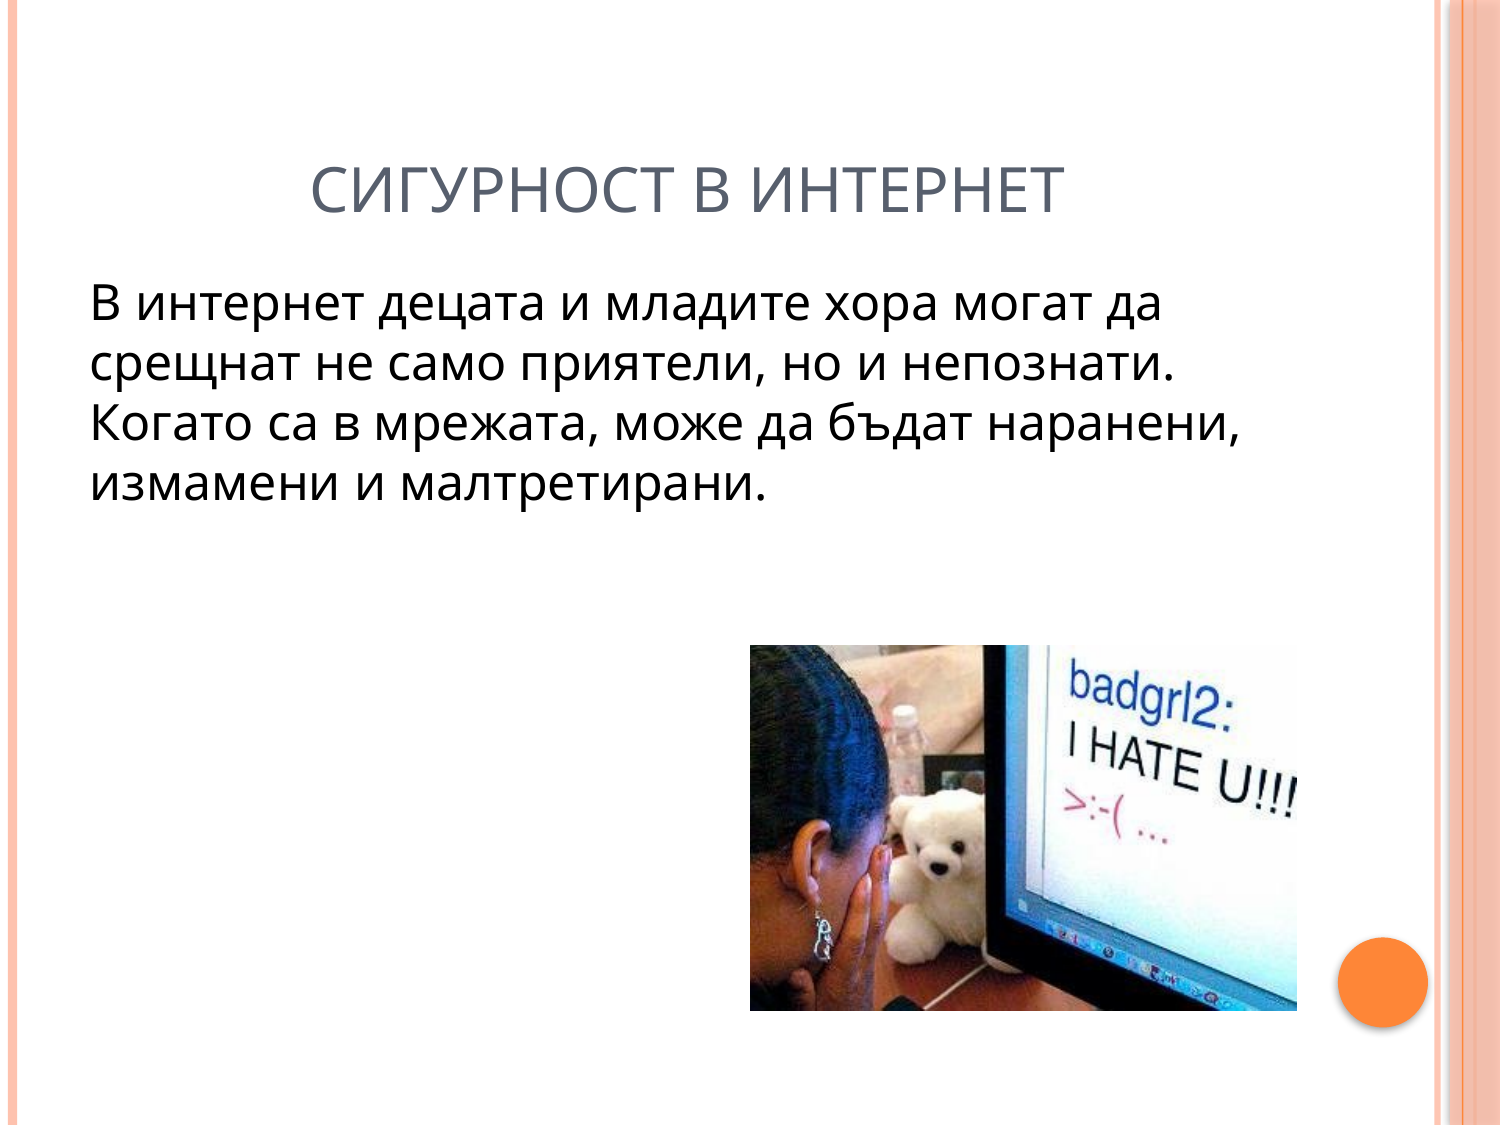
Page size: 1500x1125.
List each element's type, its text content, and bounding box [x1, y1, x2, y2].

title Сигурност в интернет [75, 45, 1300, 233]
picture [749, 644, 1298, 1012]
list В интернет децата и младите хора могат да срещнат не само приятели, но и непознати. Когато са в мрежата, може да бъдат наранени, измамени и малтретирани. [75, 262, 1300, 1062]
